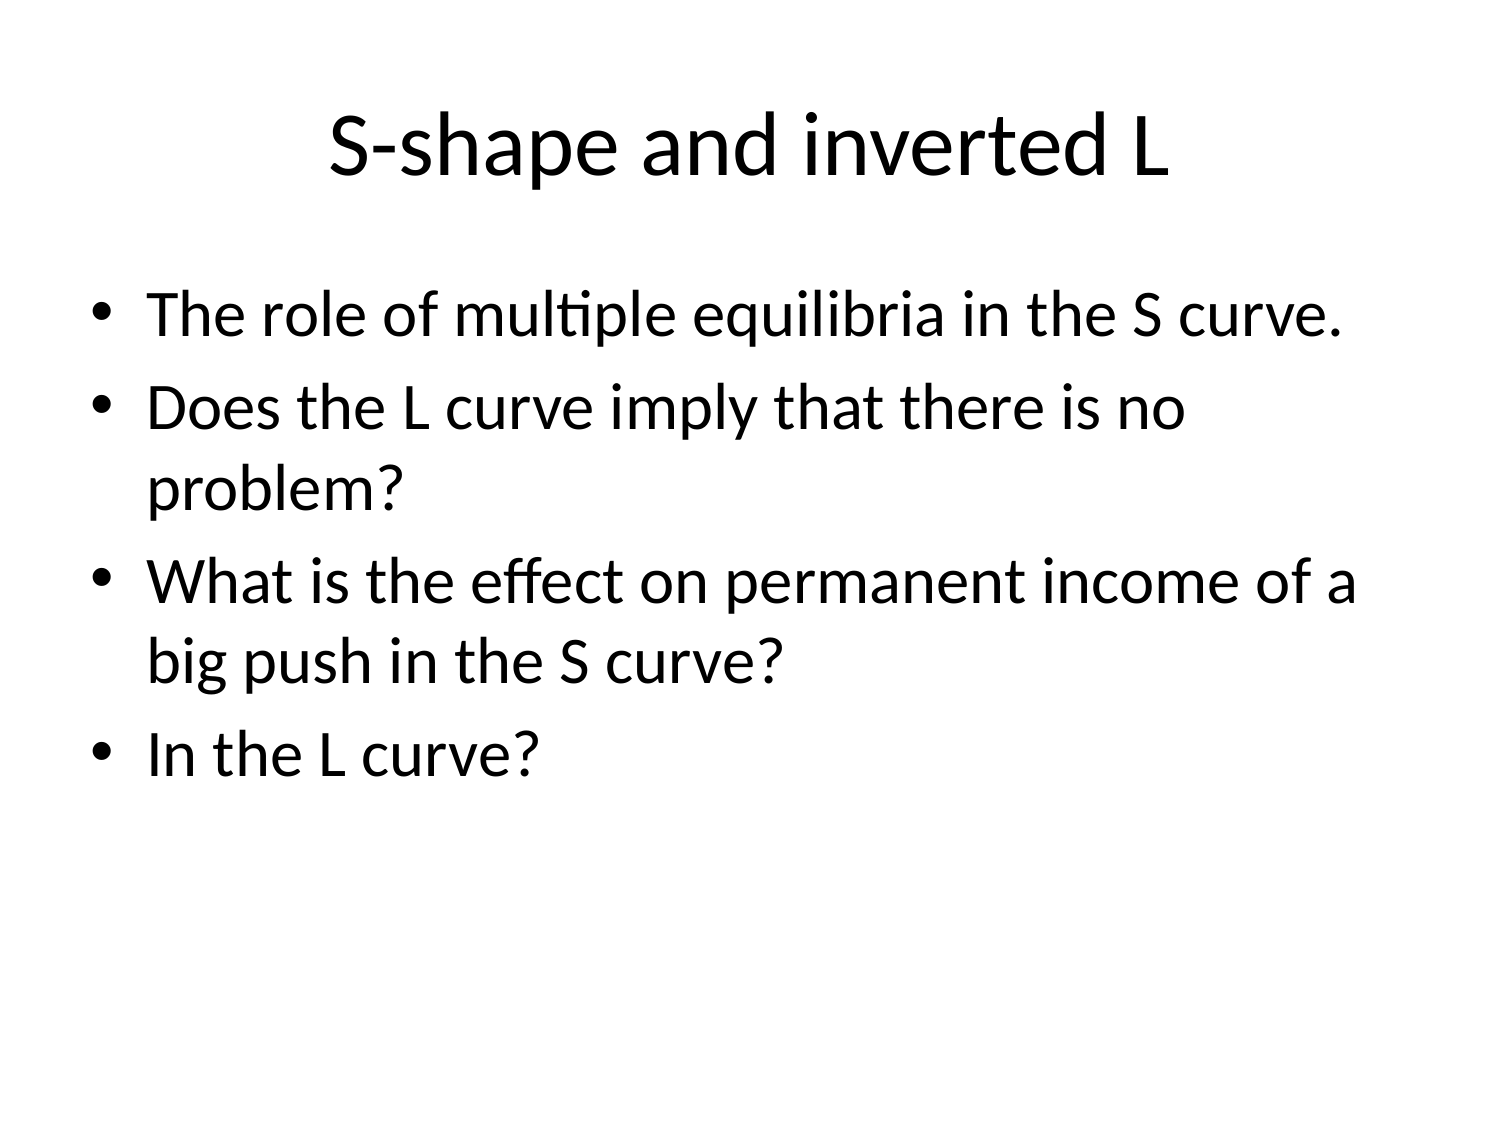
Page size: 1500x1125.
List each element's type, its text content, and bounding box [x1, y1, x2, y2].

list The role of multiple equilibria in the S curve. Does the L curve imply that there is no problem? What is the effect on permanent income of a big push in the S curve? In the L curve? [74, 262, 1426, 1006]
title S-shape and inverted L [74, 44, 1426, 233]
